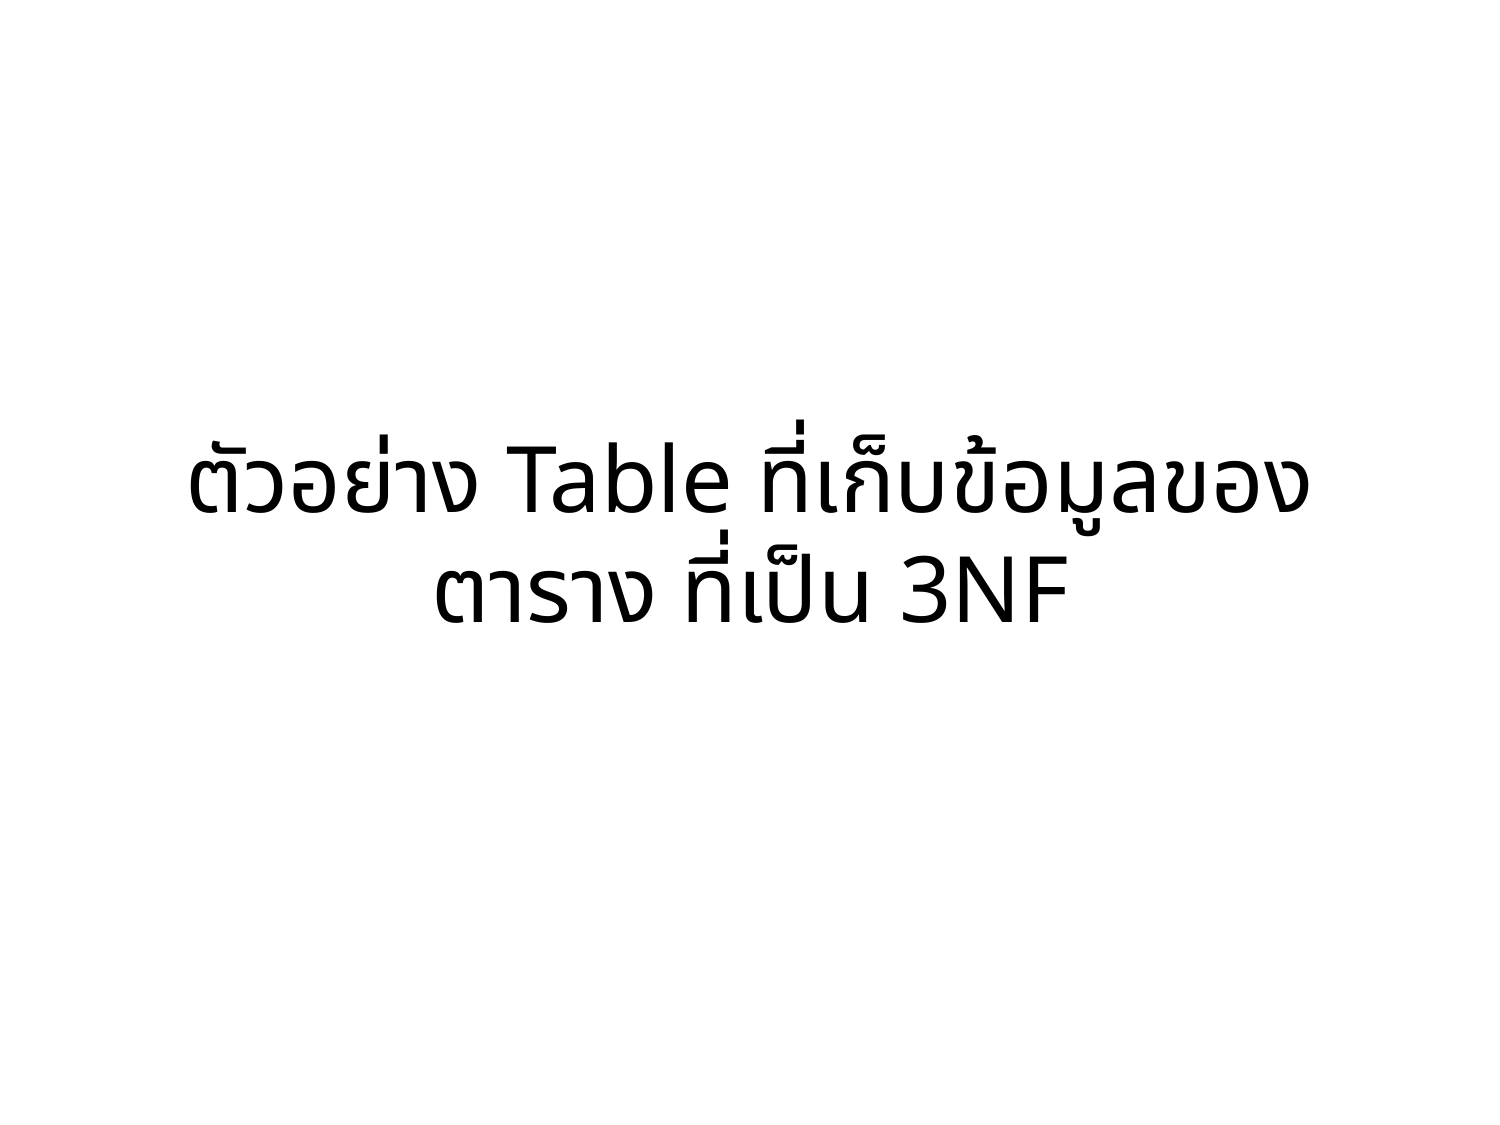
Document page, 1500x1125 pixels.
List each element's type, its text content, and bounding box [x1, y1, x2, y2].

title ตัวอย่าง Table ที่เก็บข้อมูลของตาราง ที่เป็น 3NF [75, 437, 1425, 625]
